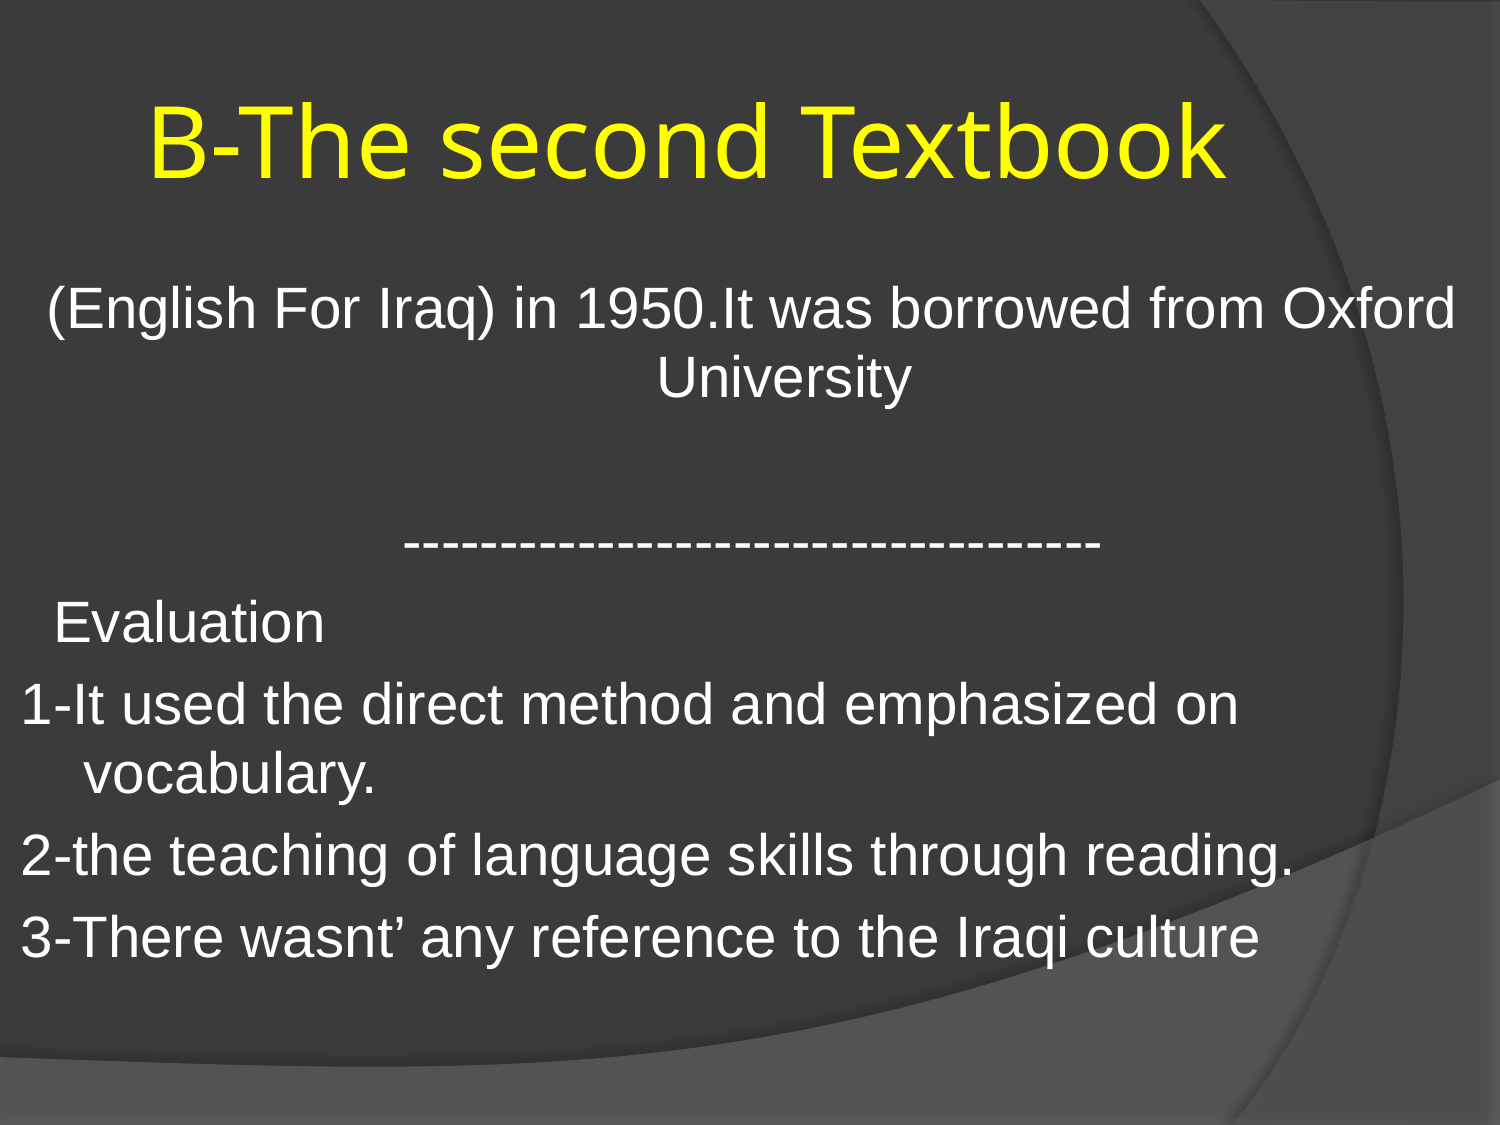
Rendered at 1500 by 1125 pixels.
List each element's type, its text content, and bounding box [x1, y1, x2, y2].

list (English For Iraq) in 1950.It was borrowed from Oxford University ------------------------------------ Evaluation 1-It used the direct method and emphasized on vocabulary. 2-the teaching of language skills through reading. 3-There wasnt’ any reference to the Iraqi culture [0, 262, 1500, 1083]
title B-The second Textbook [75, 45, 1300, 233]
